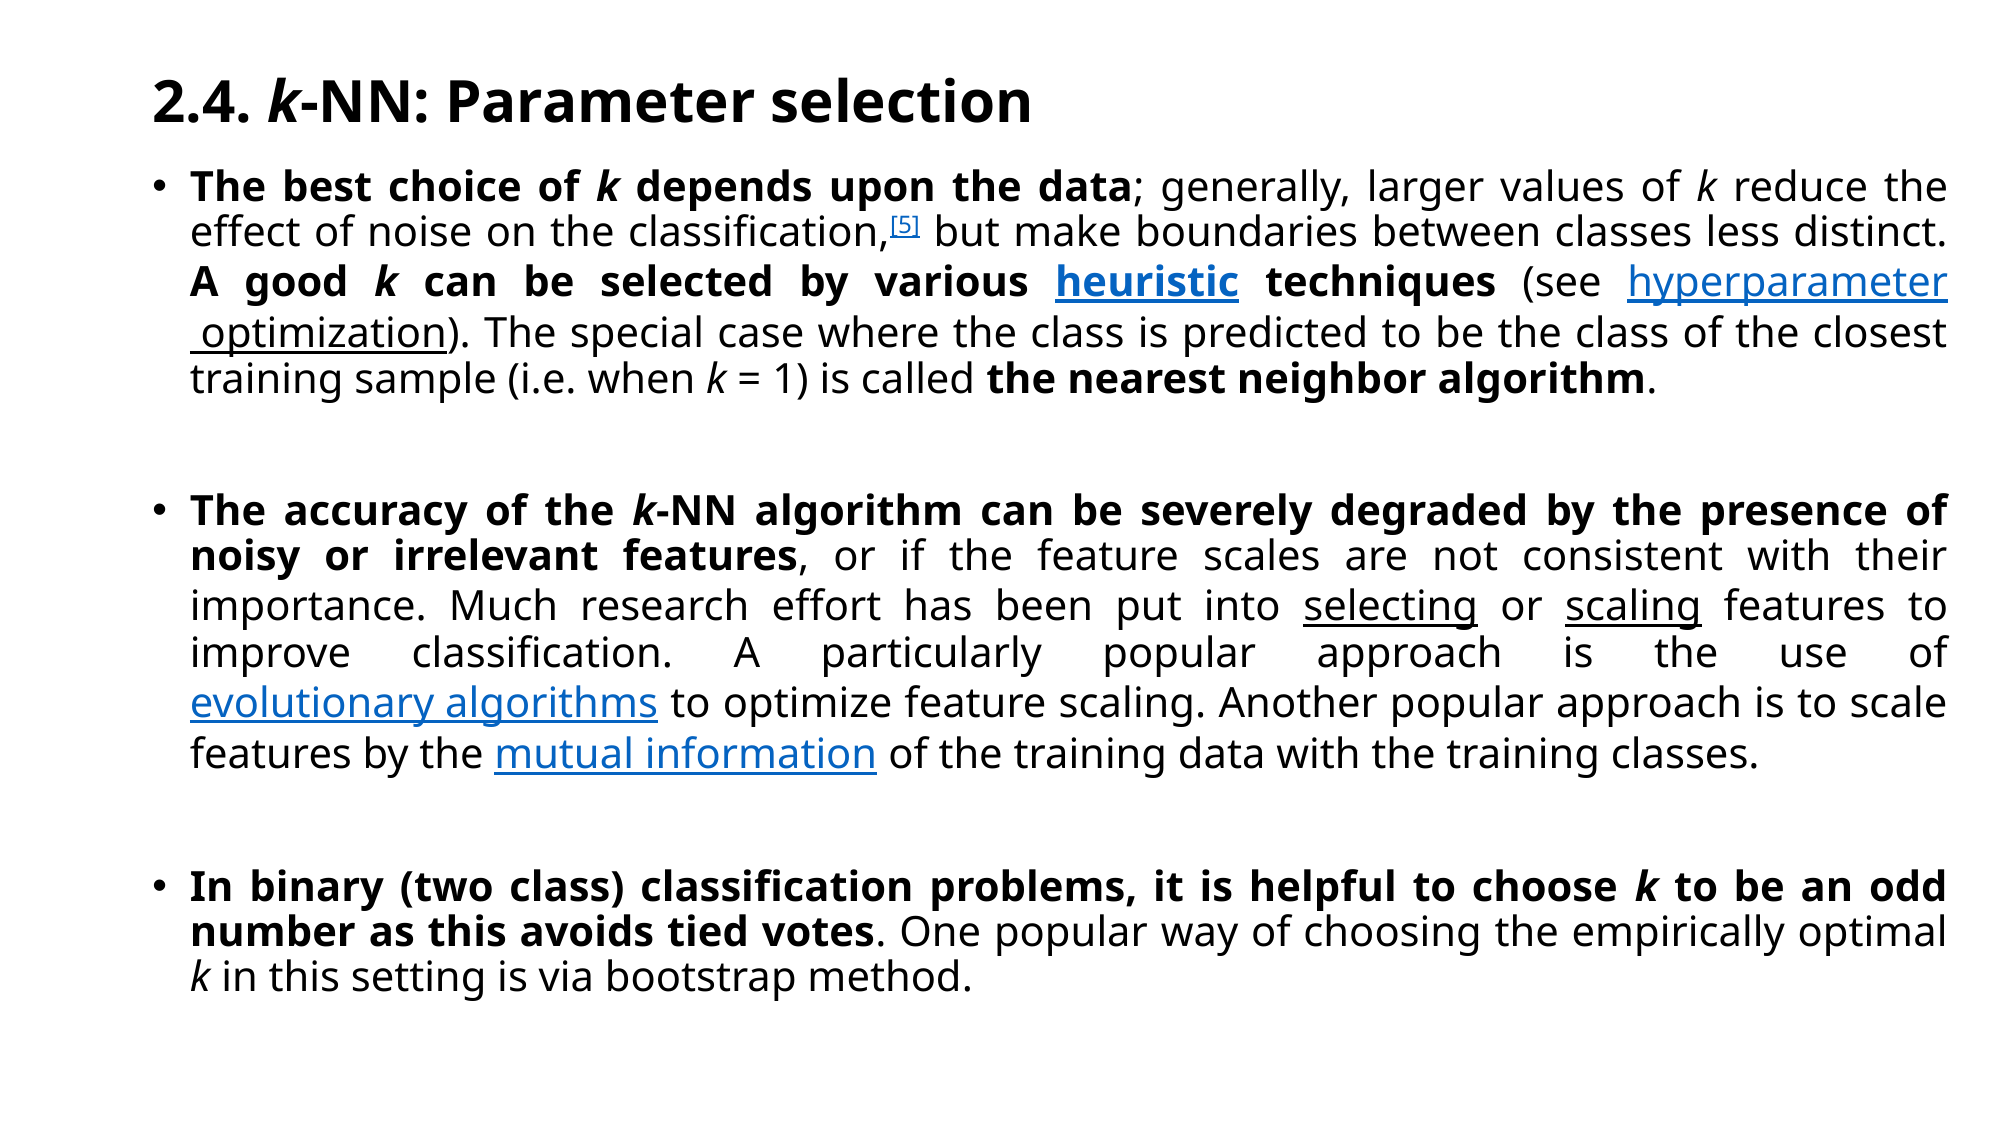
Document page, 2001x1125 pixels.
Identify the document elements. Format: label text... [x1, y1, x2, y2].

title 2.4. k-NN: Parameter selection [137, 59, 1863, 148]
list The best choice of k depends upon the data; generally, larger values of k reduce the effect of noise on the classification,[5] but make boundaries between classes less distinct. A good k can be selected by various heuristic techniques (see hyperparameter optimization). The special case where the class is predicted to be the class of the closest training sample (i.e. when k = 1) is called the nearest neighbor algorithm. The accuracy of the k-NN algorithm can be severely degraded by the presence of noisy or irrelevant features, or if the feature scales are not consistent with their importance. Much research effort has been put into selecting or scaling features to improve classification. A particularly popular approach is the use of evolutionary algorithms to optimize feature scaling. Another popular approach is to scale features by the mutual information of the training data with the training classes. In binary (two class) classification problems, it is helpful to choose k to be an odd number as this avoids tied votes. One popular way of choosing the empirically optimal k in this setting is via bootstrap method. [137, 157, 1964, 1101]
